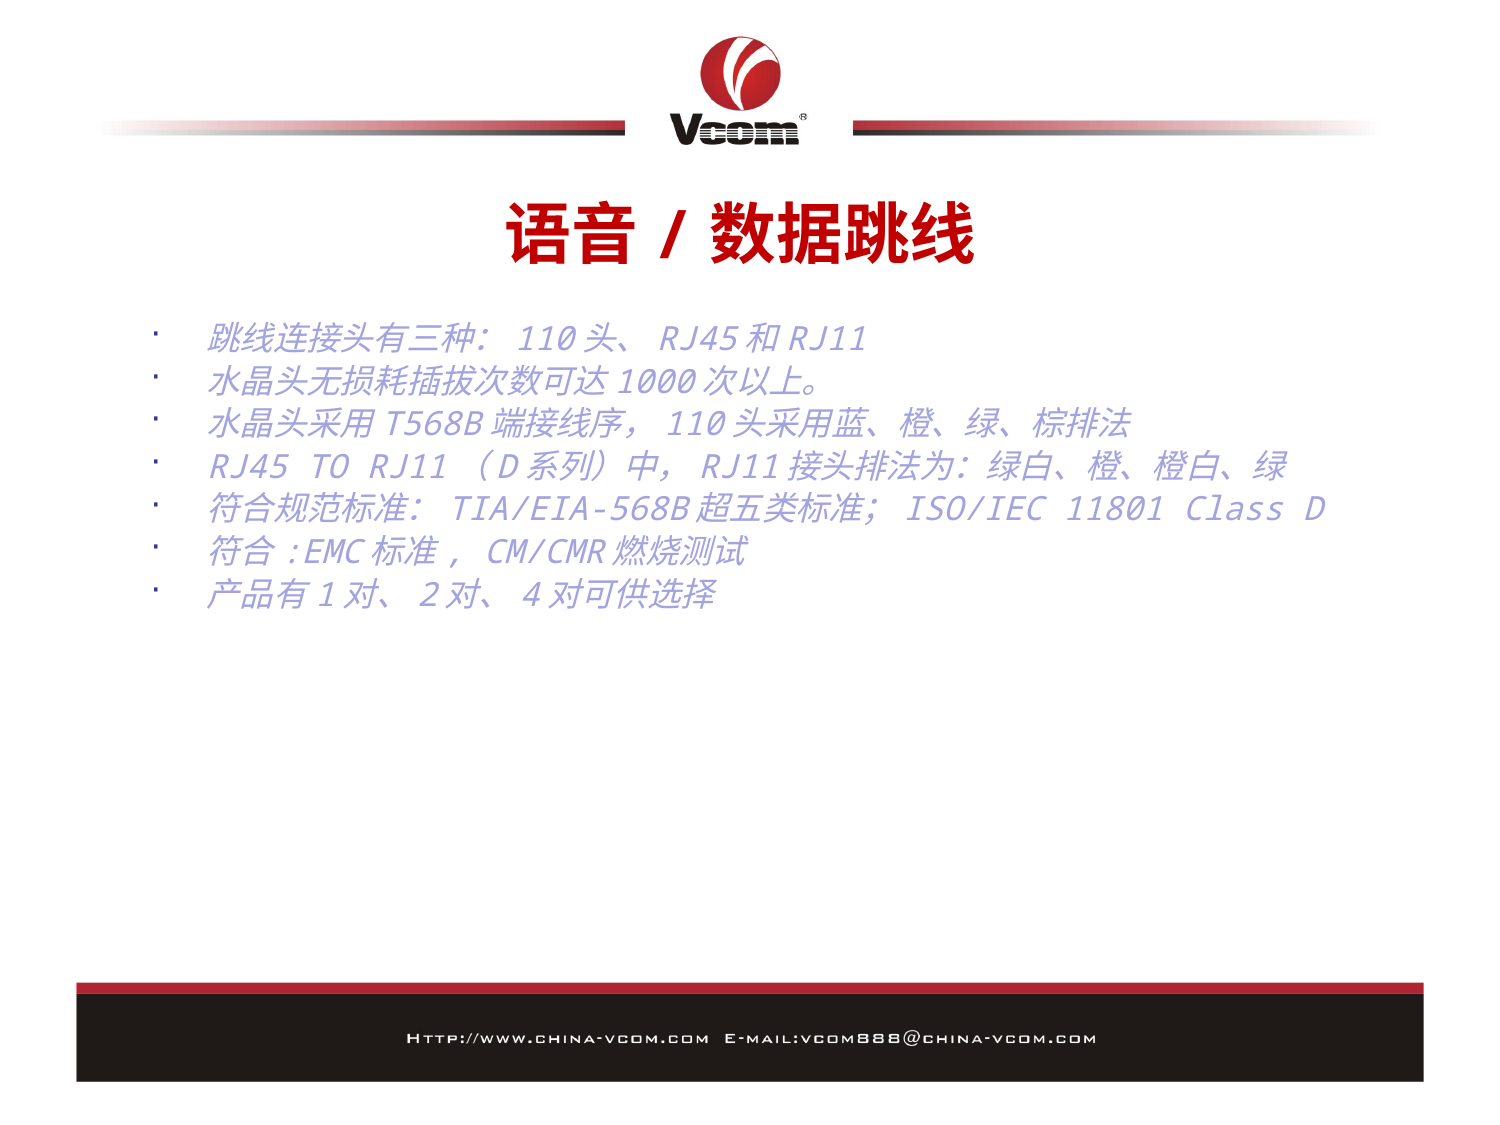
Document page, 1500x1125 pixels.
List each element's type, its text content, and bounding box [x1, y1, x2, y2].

list 跳线连接头有三种：110头、RJ45和RJ11 水晶头无损耗插拔次数可达1000次以上。 水晶头采用T568B端接线序，110头采用蓝、橙、绿、棕排法 RJ45 TO RJ11（D系列）中，RJ11接头排法为：绿白、橙、橙白、绿 符合规范标准：TIA/EIA-568B超五类标准；ISO/IEC 11801 Class D 符合:EMC标准, CM/CMR燃烧测试 产品有1对、2对、4对可供选择 [135, 314, 1365, 965]
picture [76, 964, 1424, 1082]
picture [65, 36, 1412, 161]
title 语音/数据跳线 [72, 172, 1424, 292]
